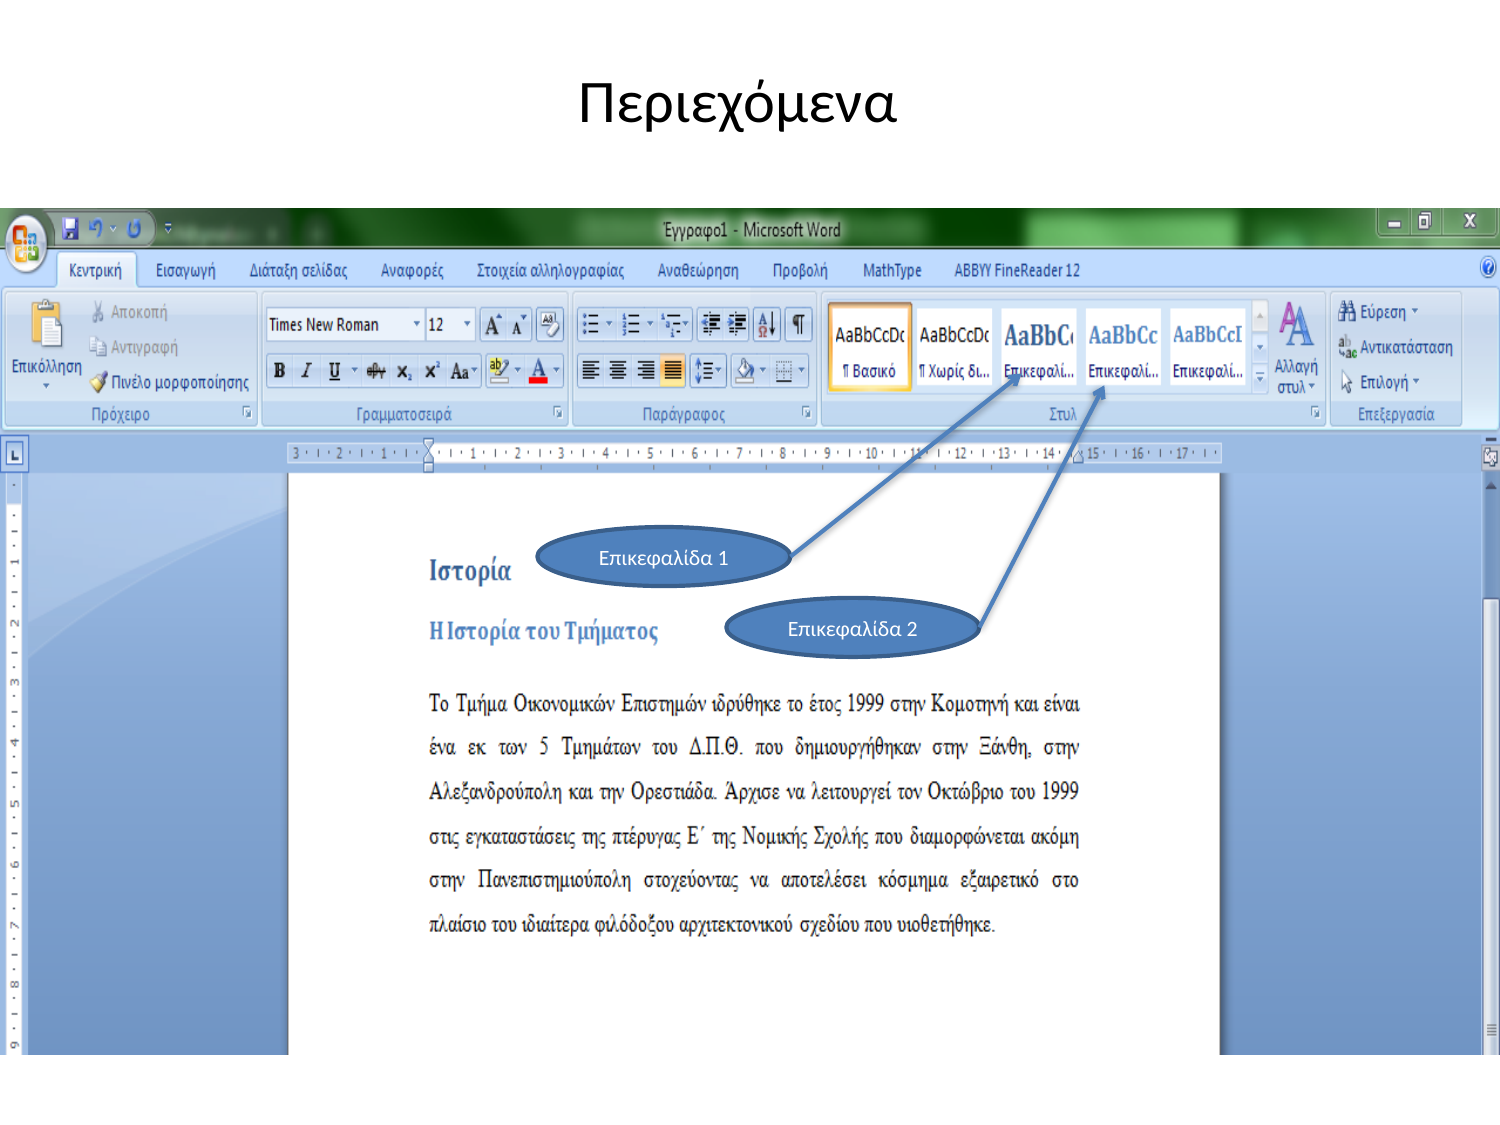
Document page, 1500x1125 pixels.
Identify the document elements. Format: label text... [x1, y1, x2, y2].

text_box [790, 373, 1022, 557]
picture [0, 207, 1500, 1055]
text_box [979, 385, 1105, 628]
title Περιεχόμενα [0, 54, 1477, 143]
